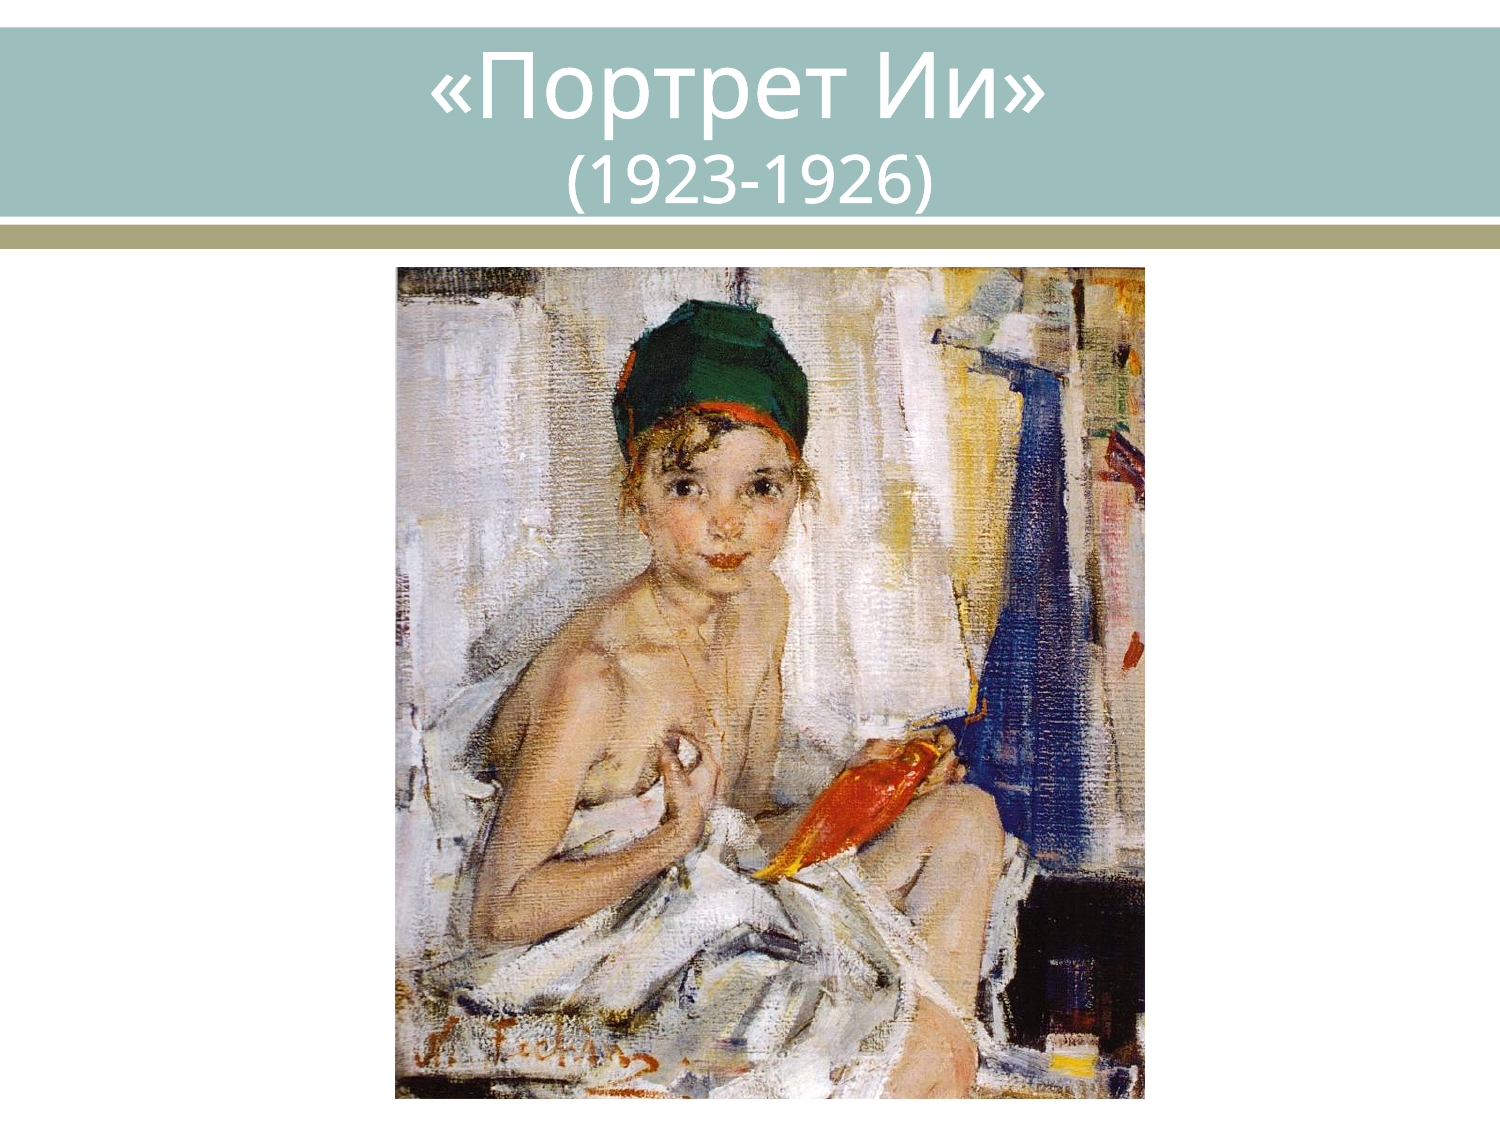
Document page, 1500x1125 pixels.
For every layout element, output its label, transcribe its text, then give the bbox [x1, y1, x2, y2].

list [395, 266, 1145, 1099]
title «Портрет Ии» (1923-1926) [75, 29, 1425, 213]
